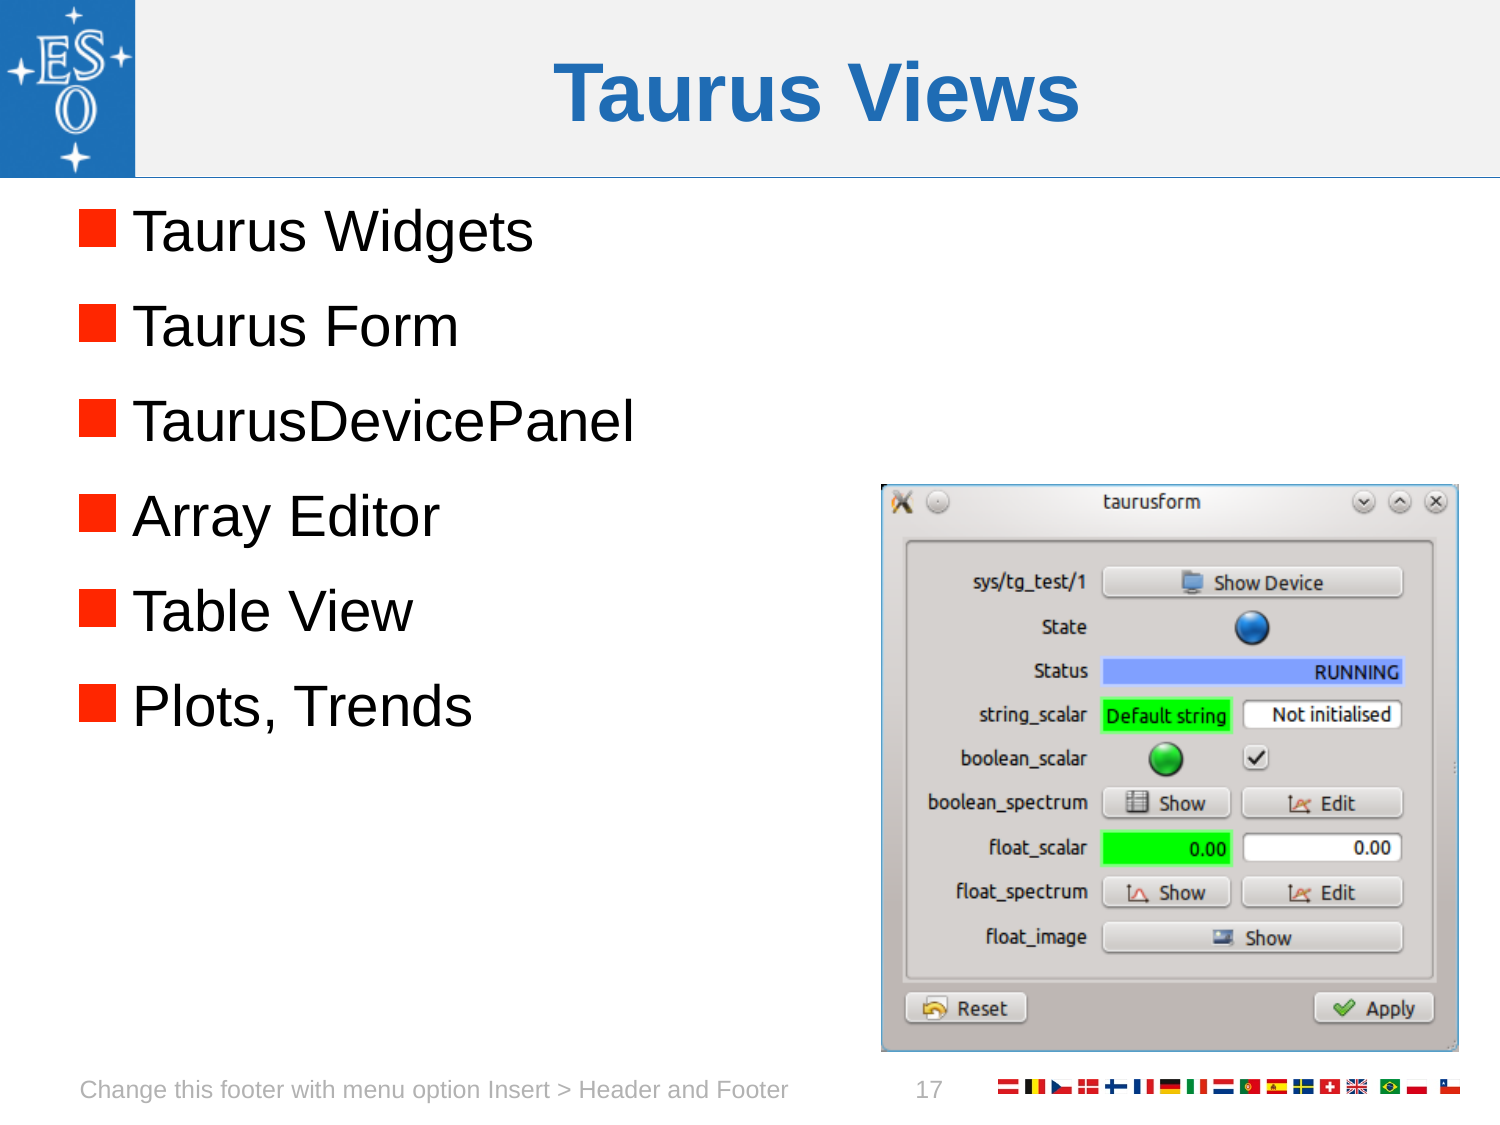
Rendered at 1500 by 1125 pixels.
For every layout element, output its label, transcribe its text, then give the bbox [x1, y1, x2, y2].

picture [79, 684, 116, 722]
picture [79, 494, 116, 532]
picture [79, 304, 116, 342]
slide_number 17 [854, 1058, 959, 1119]
list Taurus Widgets Taurus Form TaurusDevicePanel Array Editor Table View Plots, Trends [64, 185, 1500, 1052]
title Taurus Views [135, 0, 1500, 176]
picture [79, 399, 116, 437]
picture [998, 1079, 1460, 1094]
picture [881, 484, 1459, 1052]
picture [79, 209, 116, 247]
footer Change this footer with menu option Insert > Header and Footer [64, 1058, 854, 1119]
picture [79, 589, 116, 627]
